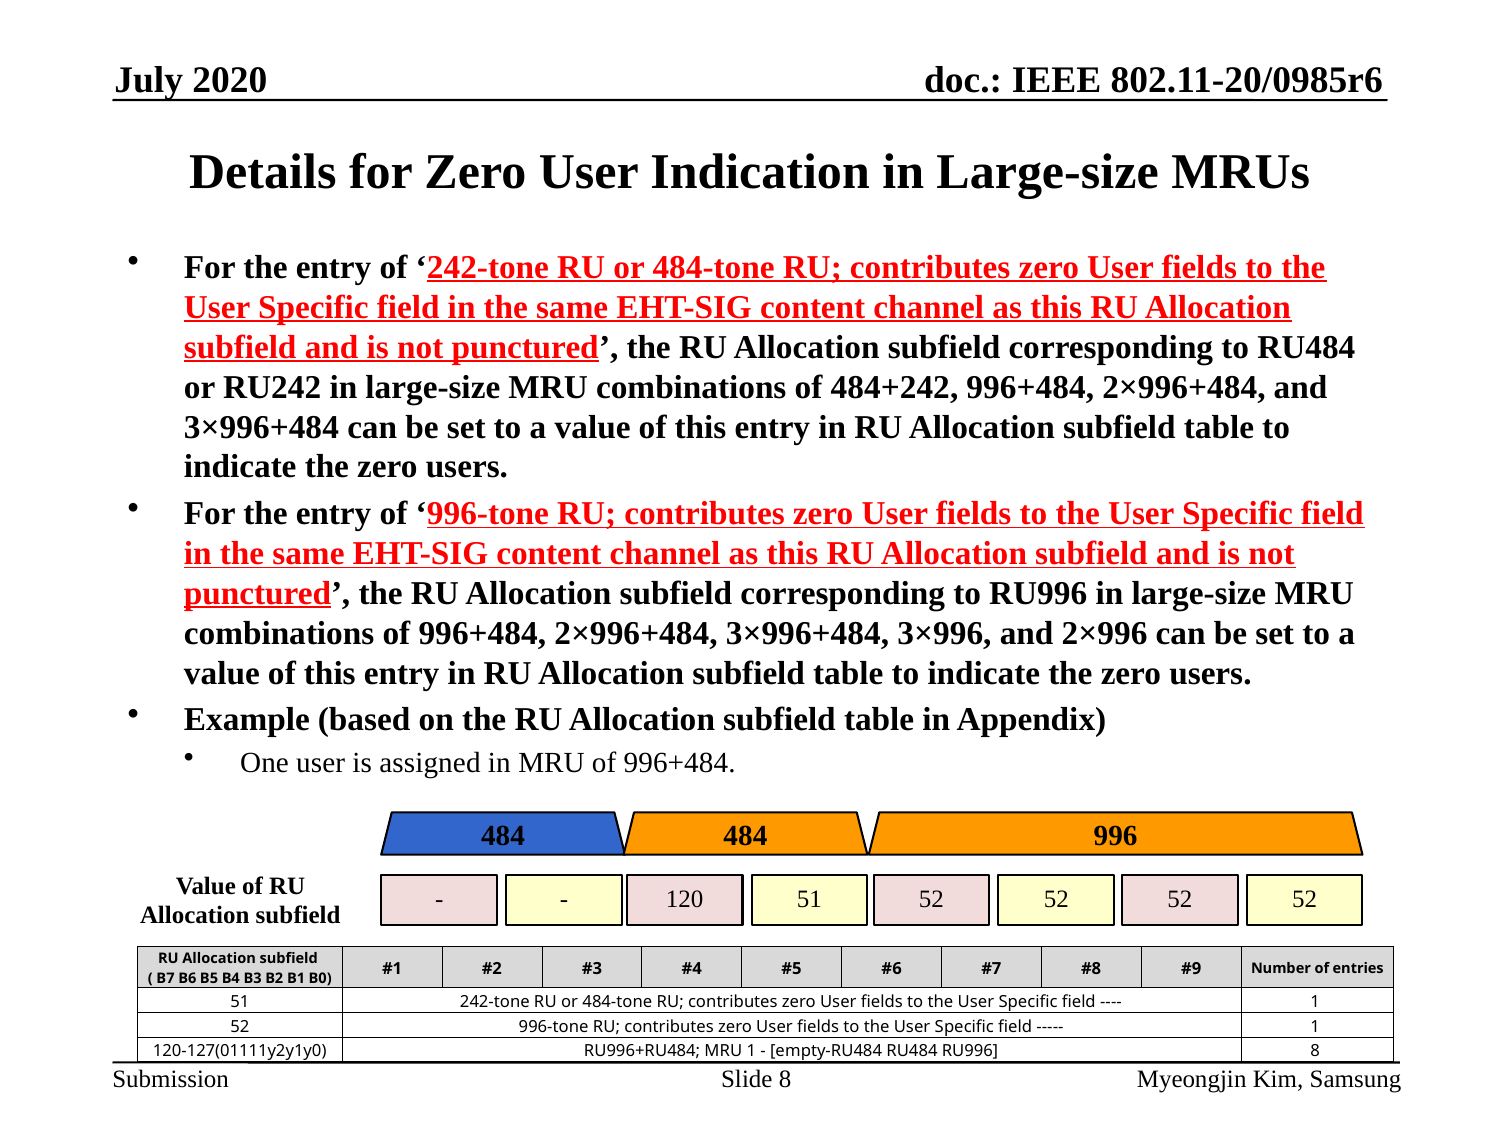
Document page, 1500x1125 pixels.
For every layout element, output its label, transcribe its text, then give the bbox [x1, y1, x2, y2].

table_cell 51 [138, 988, 342, 1012]
text_box - [506, 874, 622, 925]
list For the entry of ‘242-tone RU or 484-tone RU; contributes zero User fields to the User Specific field in the same EHT-SIG content channel as this RU Allocation subfield and is not punctured’, the RU Allocation subfield corresponding to RU484 or RU242 in large-size MRU combinations of 484+242, 996+484, 2×996+484, and 3×996+484 can be set to a value of this entry in RU Allocation subfield table to indicate the zero users. For the entry of ‘996-tone RU; contributes zero User fields to the User Specific field in the same EHT-SIG content channel as this RU Allocation subfield and is not punctured’, the RU Allocation subfield corresponding to RU996 in large-size MRU combinations of 996+484, 2×996+484, 3×996+484, 3×996, and 2×996 can be set to a value of this entry in RU Allocation subfield table to indicate the zero users. Example (based on the RU Allocation subfield table in Appendix) One user is assigned in MRU of 996+484. [112, 237, 1401, 1001]
table_header #3 [543, 947, 641, 987]
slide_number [114, 54, 309, 101]
text_box 120 [626, 874, 743, 925]
title Details for Zero User Indication in Large-size MRUs [112, 112, 1388, 226]
table_header #1 [343, 947, 442, 987]
text_box 52 [873, 874, 990, 925]
text_box 484 [623, 812, 868, 855]
text_box - [381, 874, 498, 925]
text_box Value of RU Allocation subfield [118, 861, 363, 937]
table_header #4 [642, 947, 741, 987]
table_cell 1 [1242, 1013, 1393, 1037]
table_header #2 [443, 947, 542, 987]
slide_number Slide 8 [712, 1062, 800, 1093]
table_cell RU996+RU484; MRU 1 - [empty-RU484 RU484 RU996] [343, 1038, 1241, 1061]
table_header #5 [742, 947, 841, 987]
table_cell 996-tone RU; contributes zero User fields to the User Specific field ----- [343, 1013, 1241, 1037]
text_box 996 [868, 812, 1363, 855]
table_header #7 [942, 947, 1041, 987]
table_header Number of entries [1242, 947, 1393, 987]
text_box 52 [1246, 874, 1363, 925]
table_header #9 [1142, 947, 1241, 987]
table_cell 8 [1242, 1038, 1393, 1061]
table_cell 120-127(01111y2y1y0) [138, 1038, 342, 1061]
text_box 52 [1121, 874, 1238, 925]
text_box 51 [751, 874, 868, 925]
table_cell 52 [138, 1013, 342, 1037]
table_header RU Allocation subfield ( B7 B6 B5 B4 B3 B2 B1 B0) [138, 947, 342, 987]
table_header #8 [1042, 947, 1141, 987]
table_cell 242-tone RU or 484-tone RU; contributes zero User fields to the User Specific field ---- [343, 988, 1241, 1012]
text_box 52 [998, 874, 1115, 925]
table_cell 1 [1242, 988, 1393, 1012]
table_header #6 [842, 947, 941, 987]
footer Myeongjin Kim, Samsung [1130, 1061, 1402, 1093]
text_box 484 [381, 812, 624, 855]
